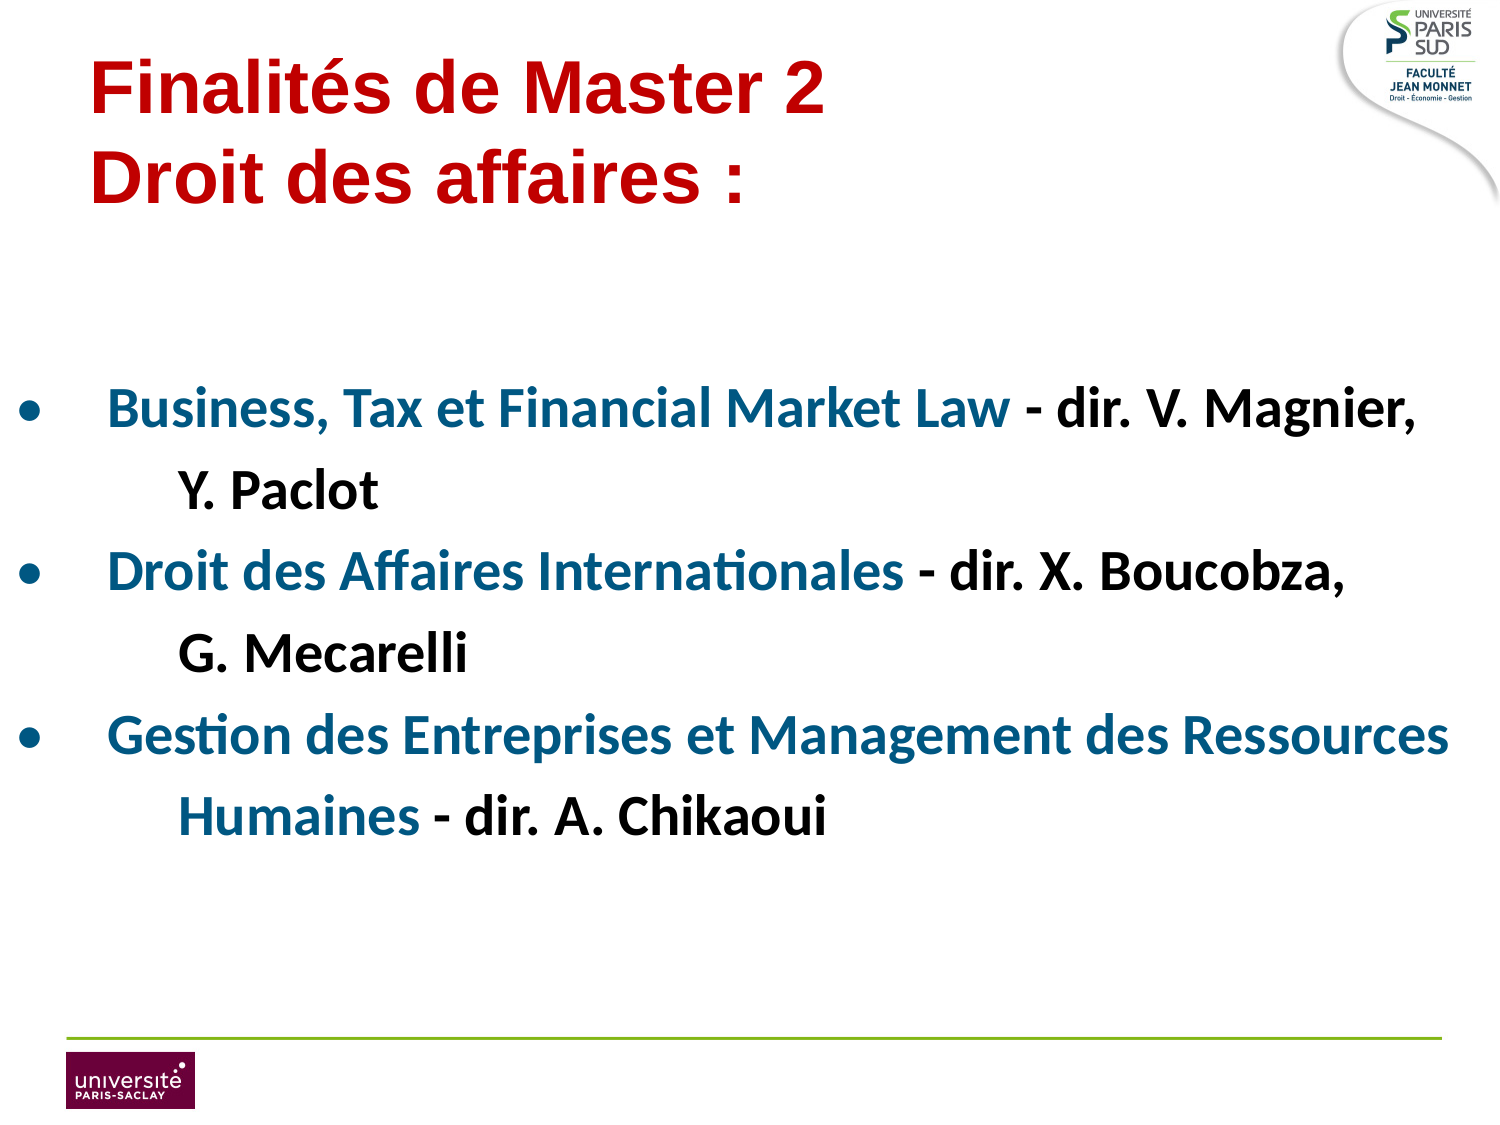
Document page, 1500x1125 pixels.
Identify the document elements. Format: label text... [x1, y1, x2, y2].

title Finalités de Master 2 Droit des affaires : [75, 31, 1425, 238]
picture [0, 0, 1500, 361]
list • Business, Tax et Financial Market Law - dir. V. Magnier, Y. Paclot • Droit des Affaires Internationales - dir. X. Boucobza, G. Mecarelli • Gestion des Entreprises et Management des Ressources Humaines - dir. A. Chikaoui [0, 361, 1500, 1125]
